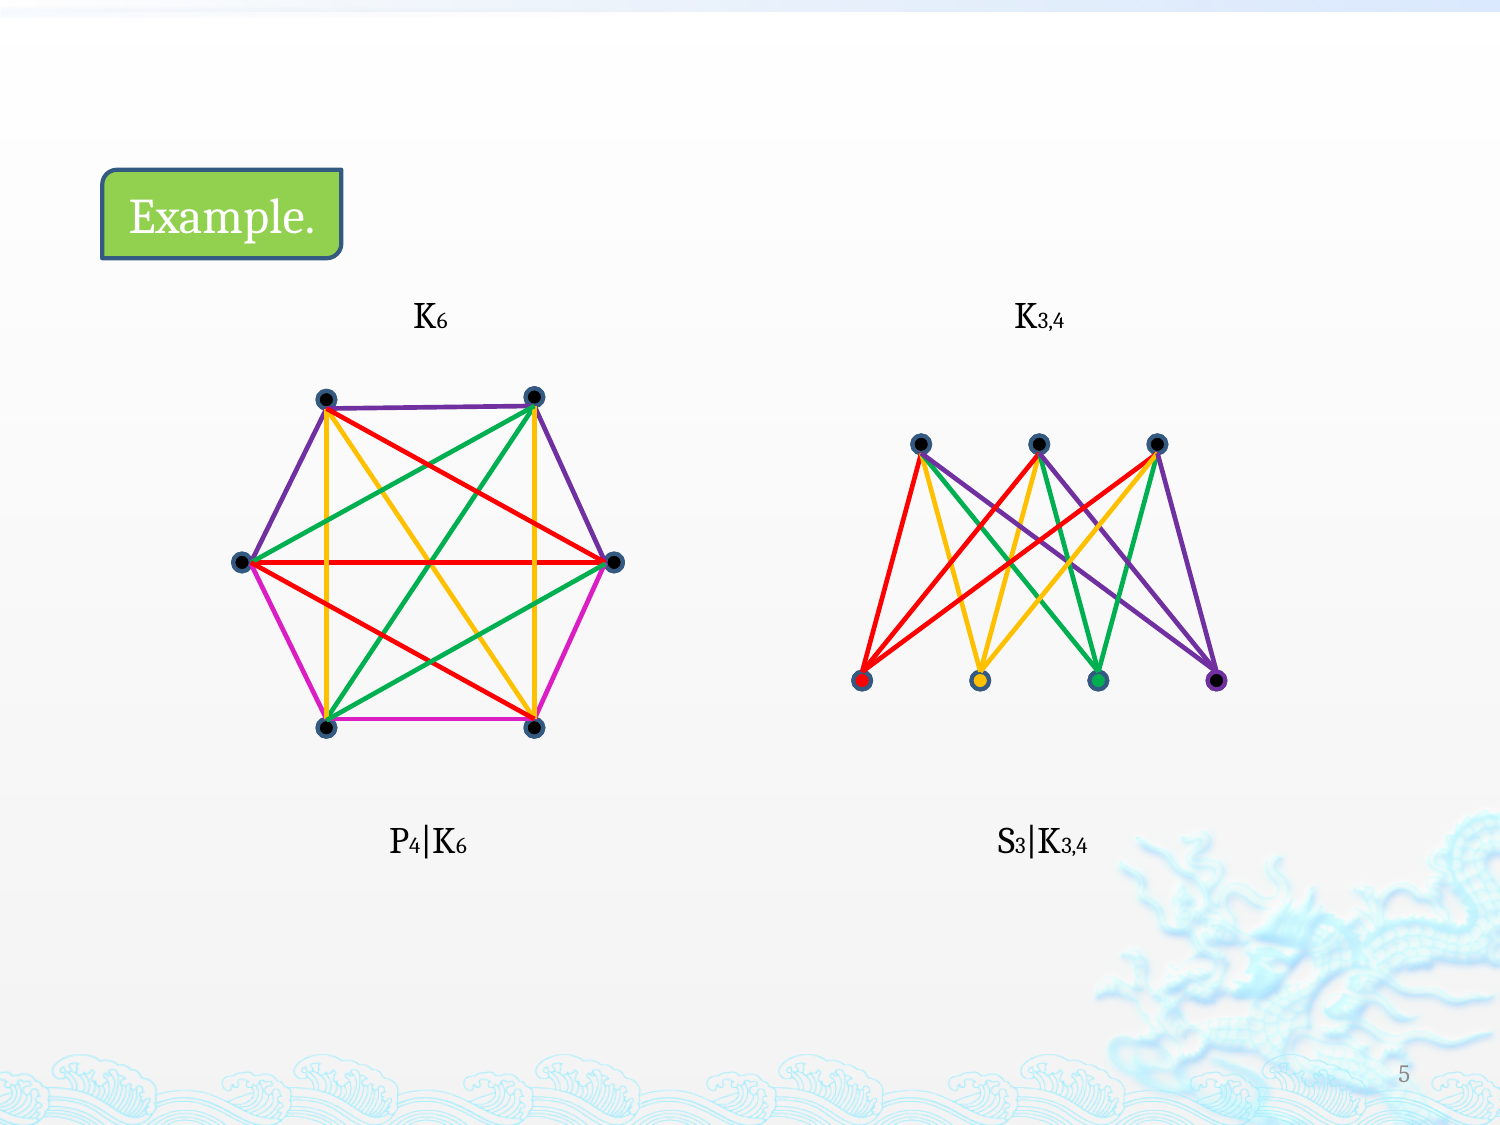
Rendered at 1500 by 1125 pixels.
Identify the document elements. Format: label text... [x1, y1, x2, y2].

text_box Example. [100, 167, 344, 261]
text_box K6 [398, 283, 463, 344]
slide_number 5 [1074, 1042, 1425, 1103]
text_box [232, 387, 624, 738]
text_box K3,4 [999, 283, 1080, 344]
text_box S3|K3,4 [983, 808, 1103, 869]
text_box P4|K6 [374, 808, 482, 869]
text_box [852, 434, 1226, 690]
